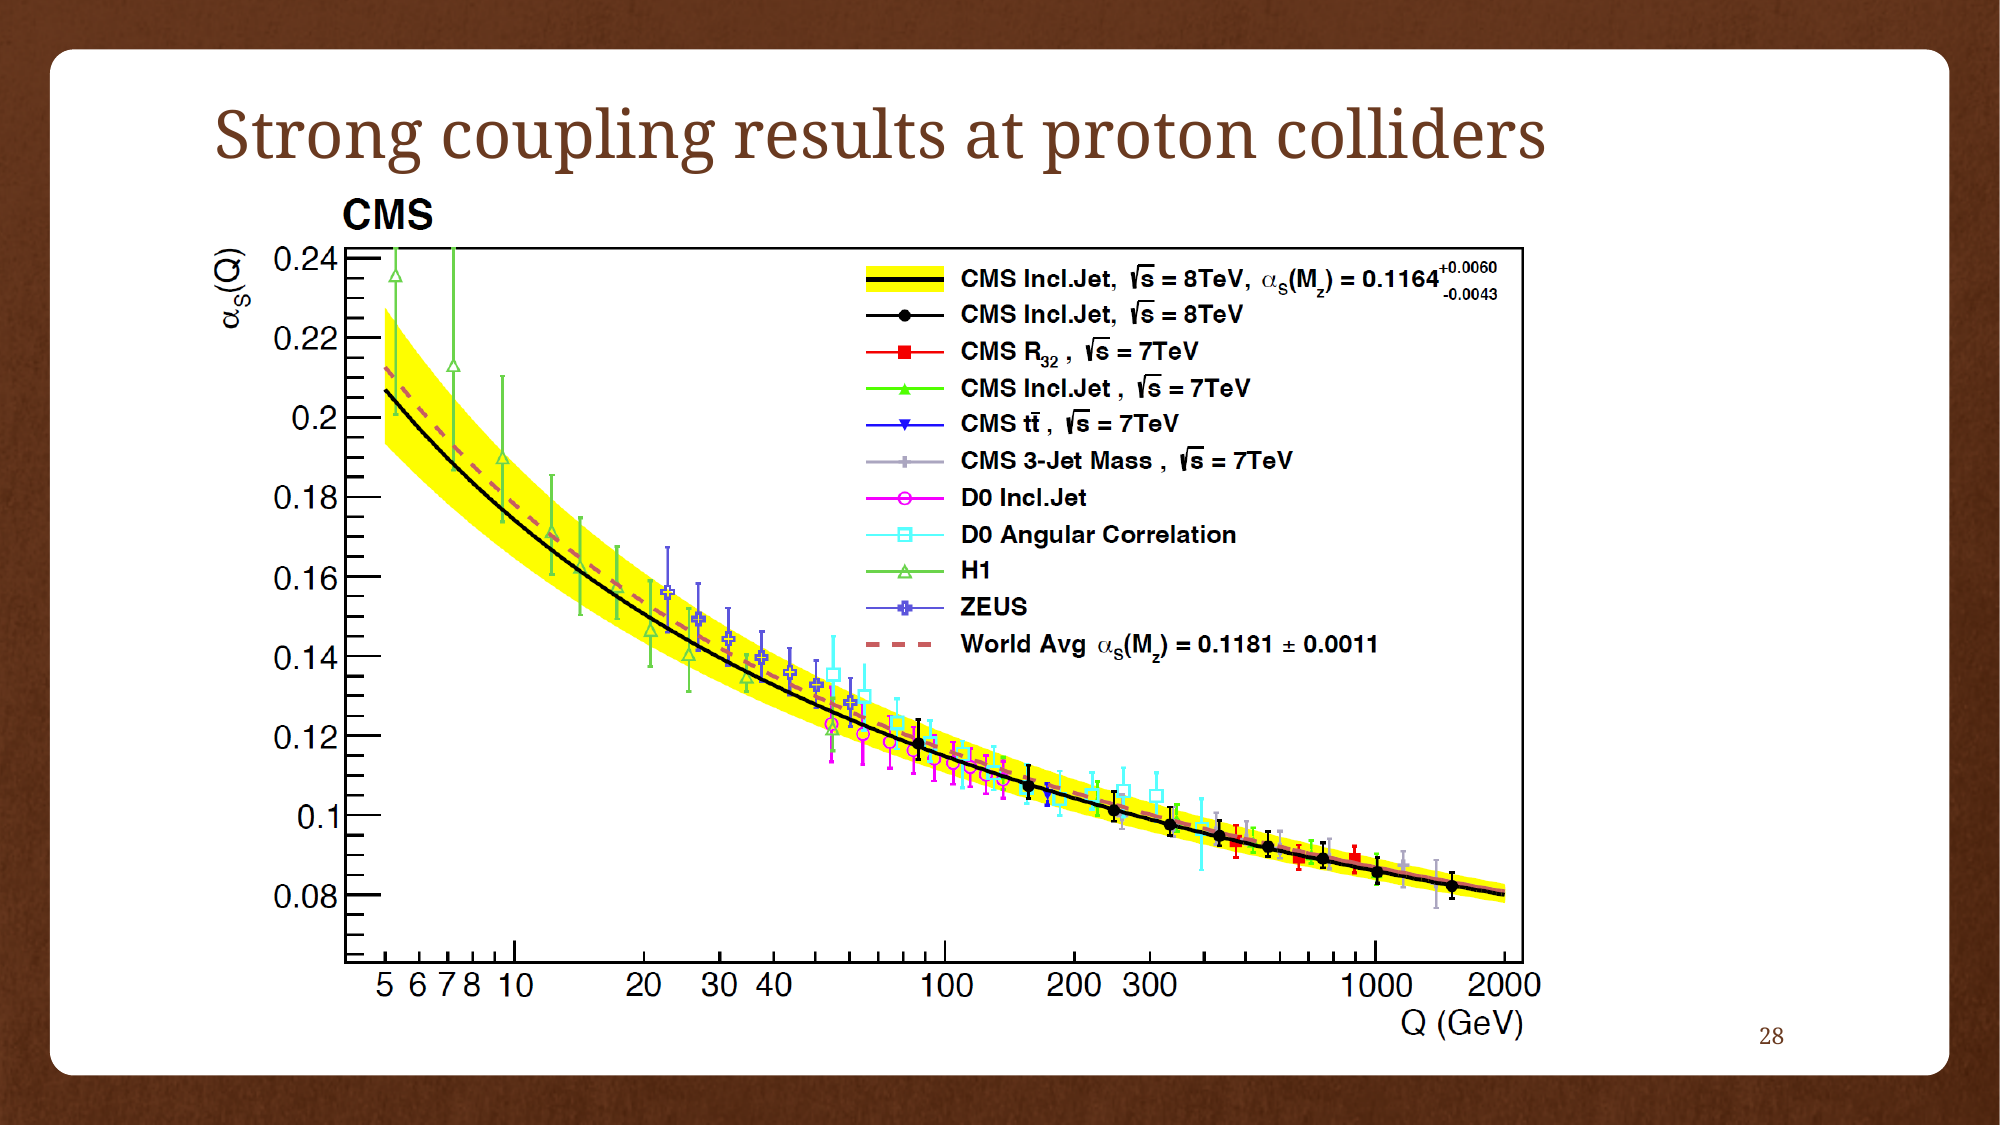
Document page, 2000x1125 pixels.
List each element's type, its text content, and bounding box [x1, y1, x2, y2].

title Strong coupling results at proton colliders [199, 0, 1800, 180]
picture [174, 183, 1565, 1058]
slide_number 28 [1682, 1012, 1800, 1063]
